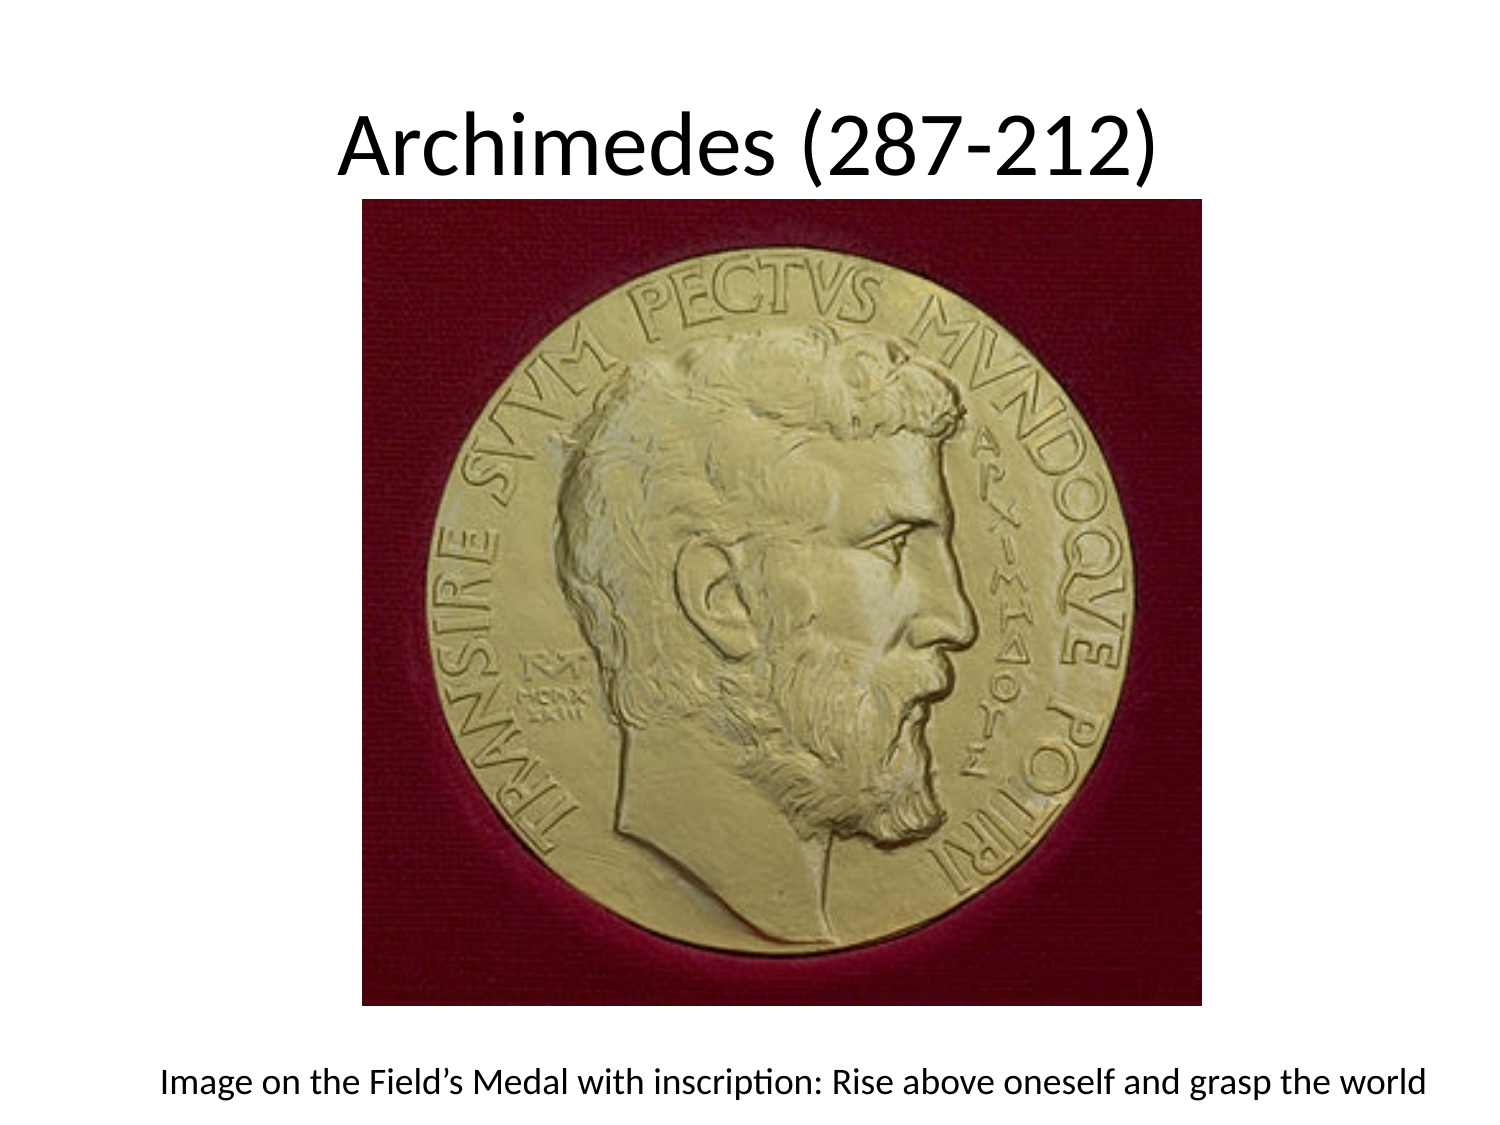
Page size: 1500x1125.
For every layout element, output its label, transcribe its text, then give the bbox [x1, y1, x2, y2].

title Archimedes (287-212) [75, 45, 1425, 233]
text_box Image on the Field’s Medal with inscription: Rise above oneself and grasp the world [145, 1049, 1444, 1110]
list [362, 199, 1202, 1007]
